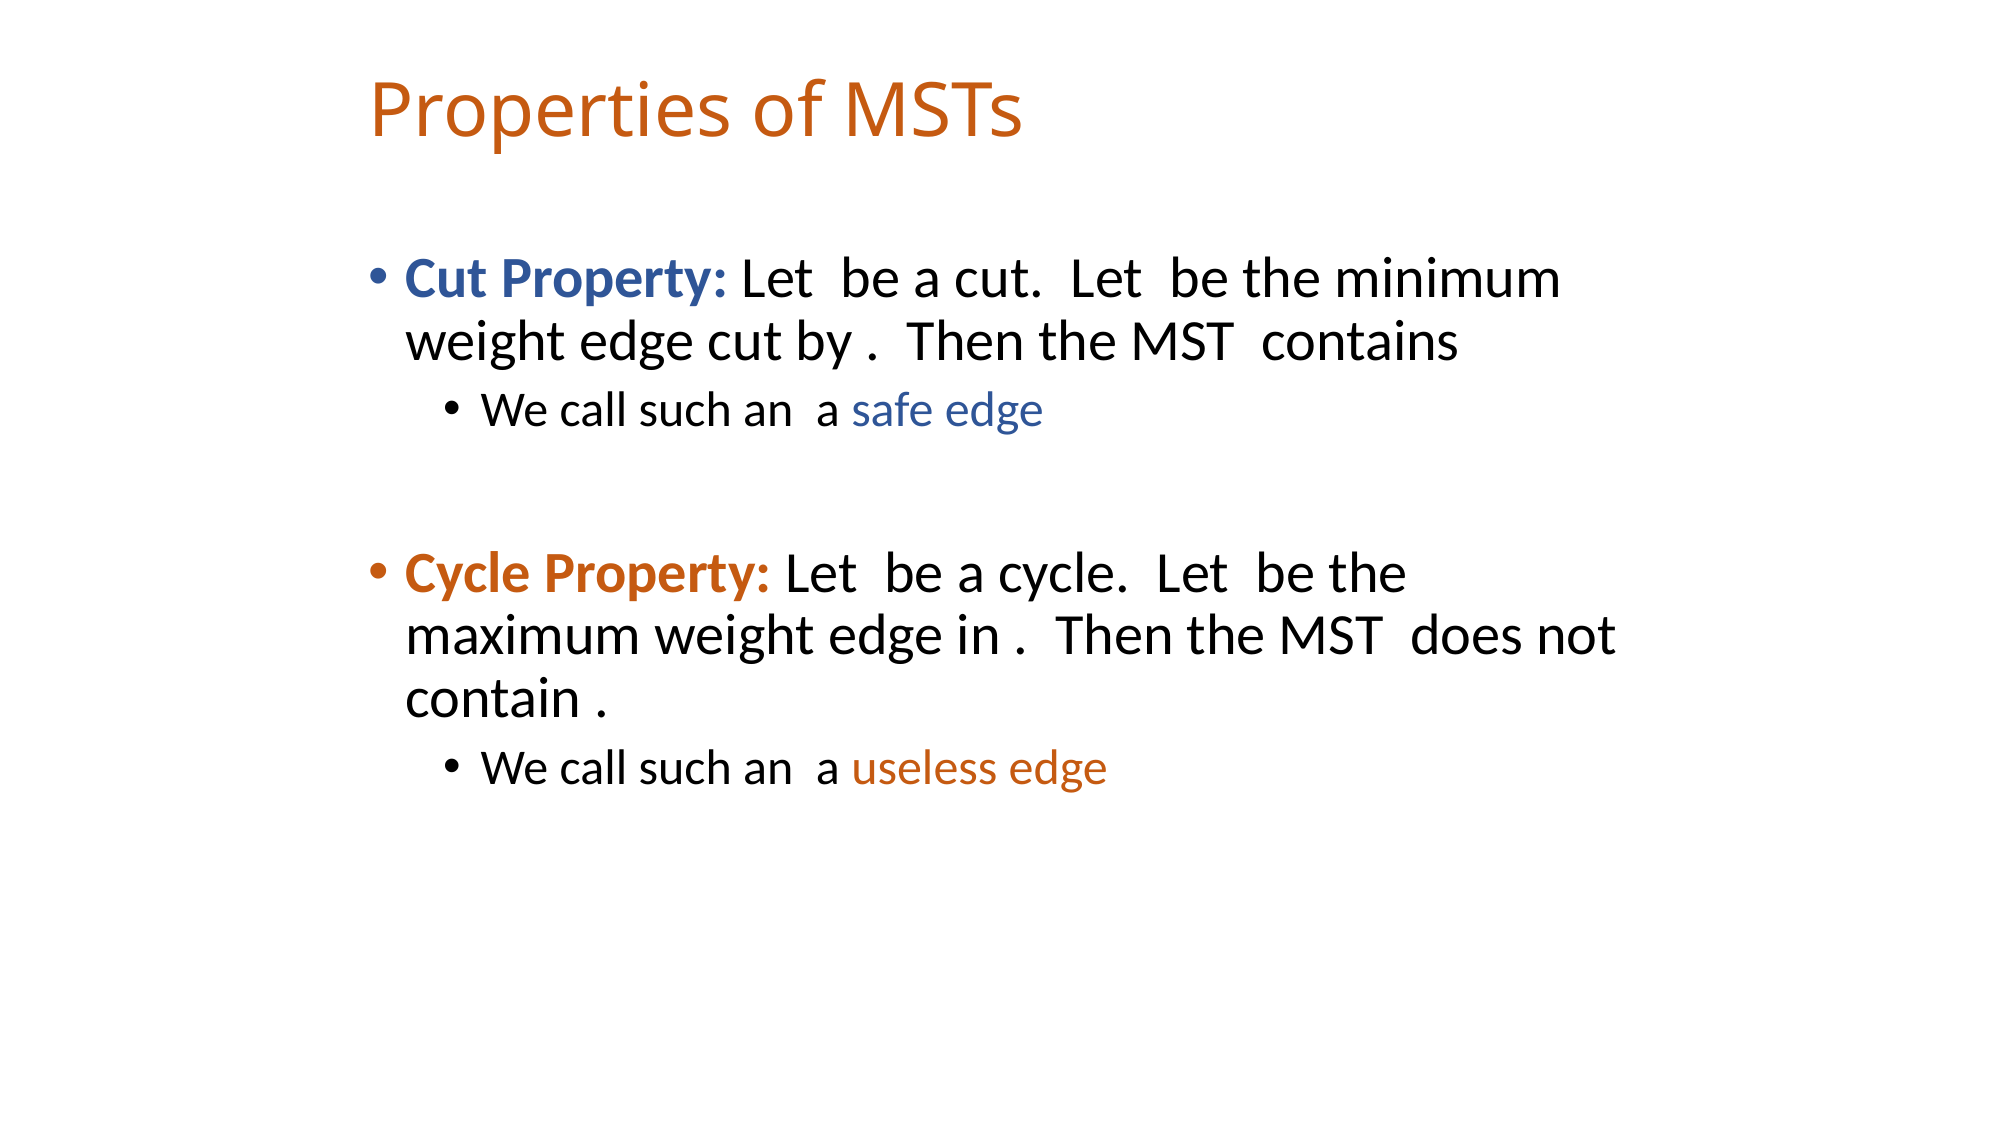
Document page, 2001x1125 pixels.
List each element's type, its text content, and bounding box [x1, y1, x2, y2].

title Properties of MSTs [353, 36, 1647, 187]
